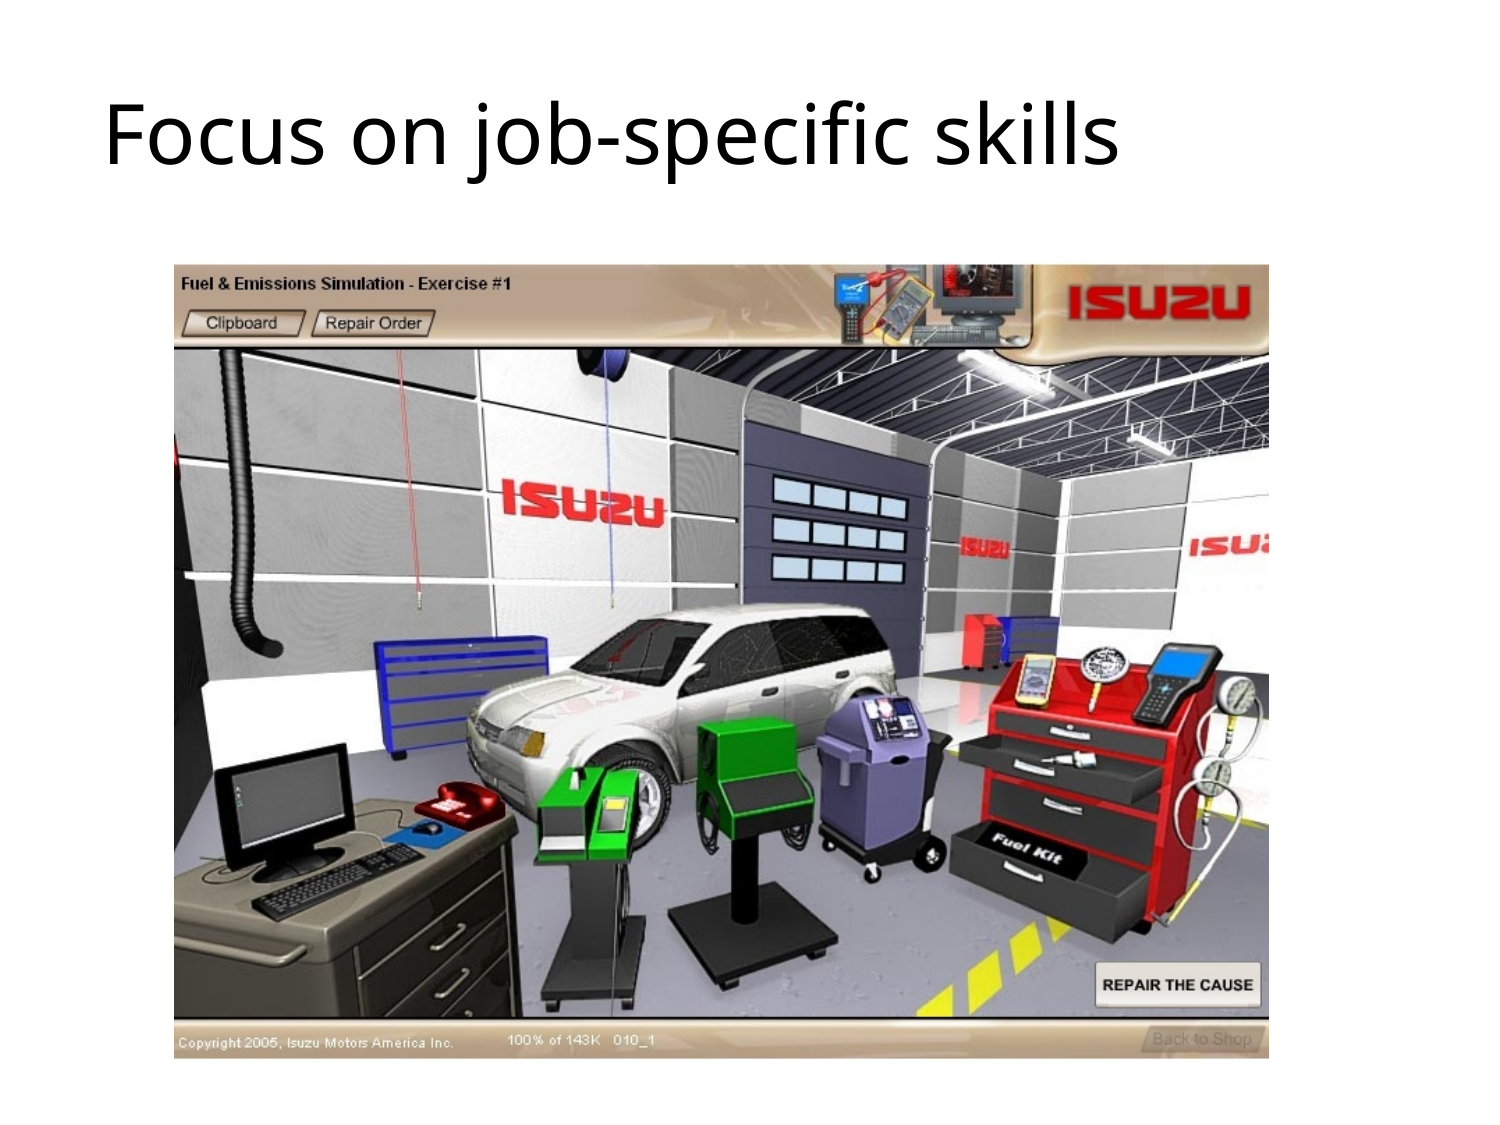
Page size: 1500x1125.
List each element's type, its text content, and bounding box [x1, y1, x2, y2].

title Focus on job-specific skills [87, 37, 1438, 225]
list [174, 262, 1269, 1063]
